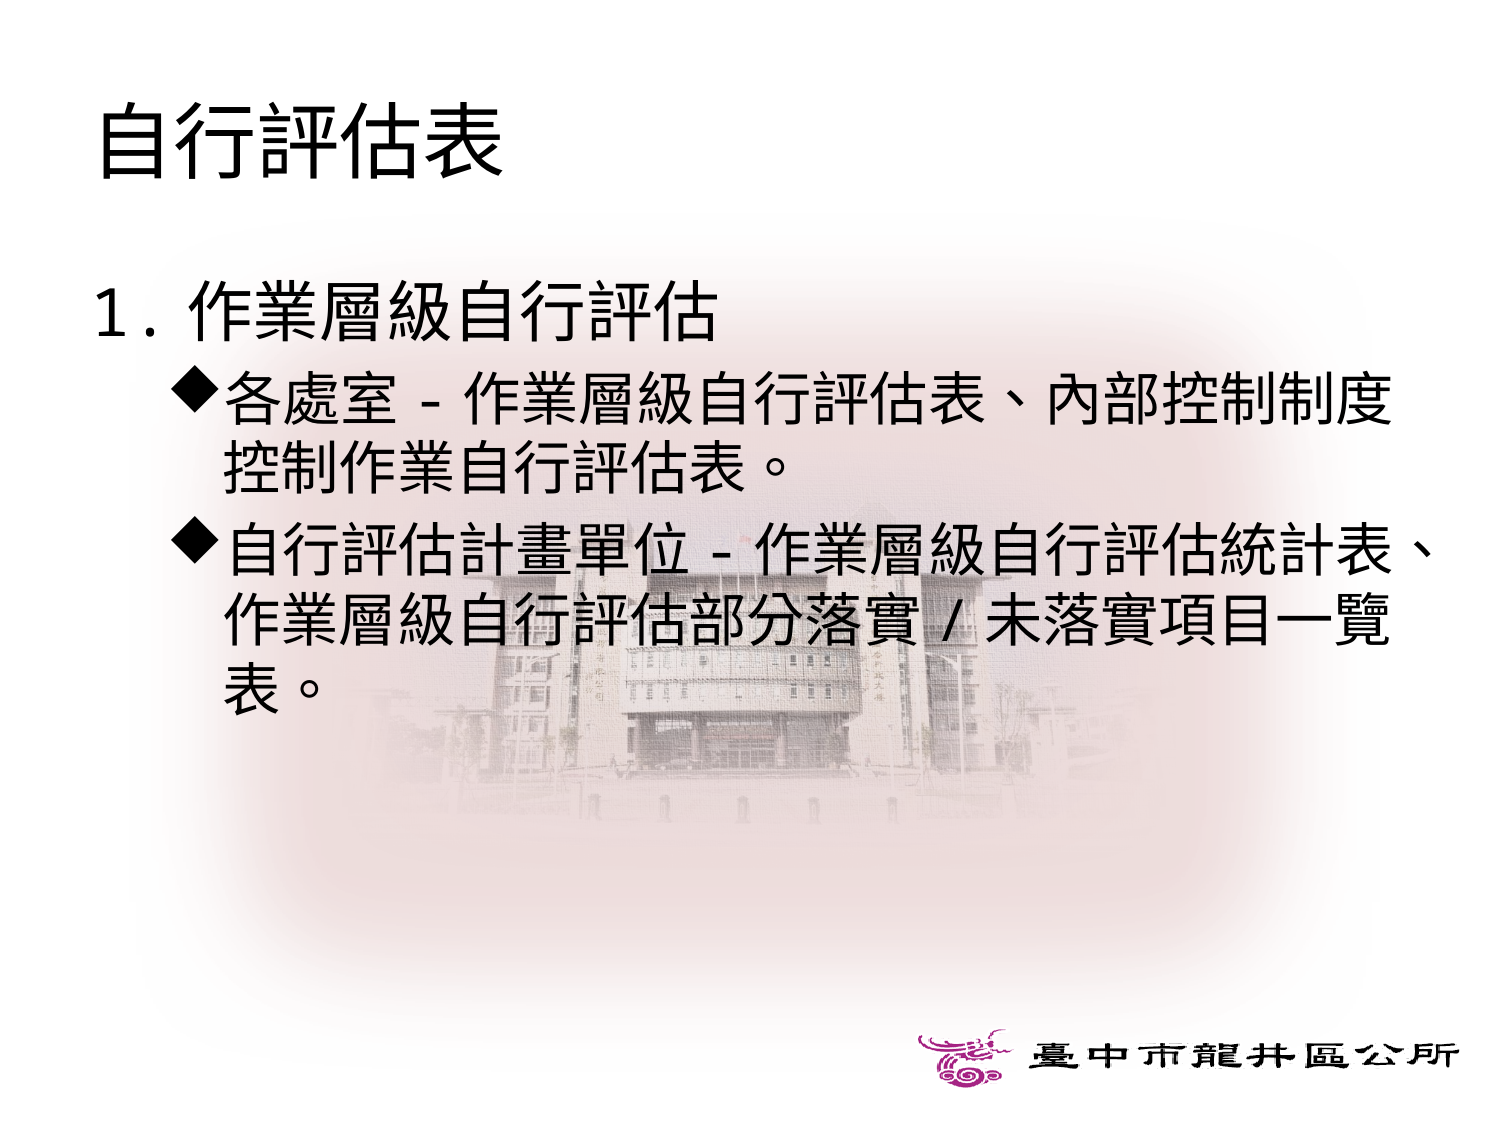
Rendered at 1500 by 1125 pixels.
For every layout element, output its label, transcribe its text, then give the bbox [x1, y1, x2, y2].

title 自行評估表 [75, 45, 1425, 233]
list 1.作業層級自行評估 各處室-作業層級自行評估表、內部控制制度控制作業自行評估表。 自行評估計畫單位-作業層級自行評估統計表、作業層級自行評估部分落實/未落實項目一覽表。 [75, 262, 1425, 1005]
picture [907, 1023, 1488, 1094]
